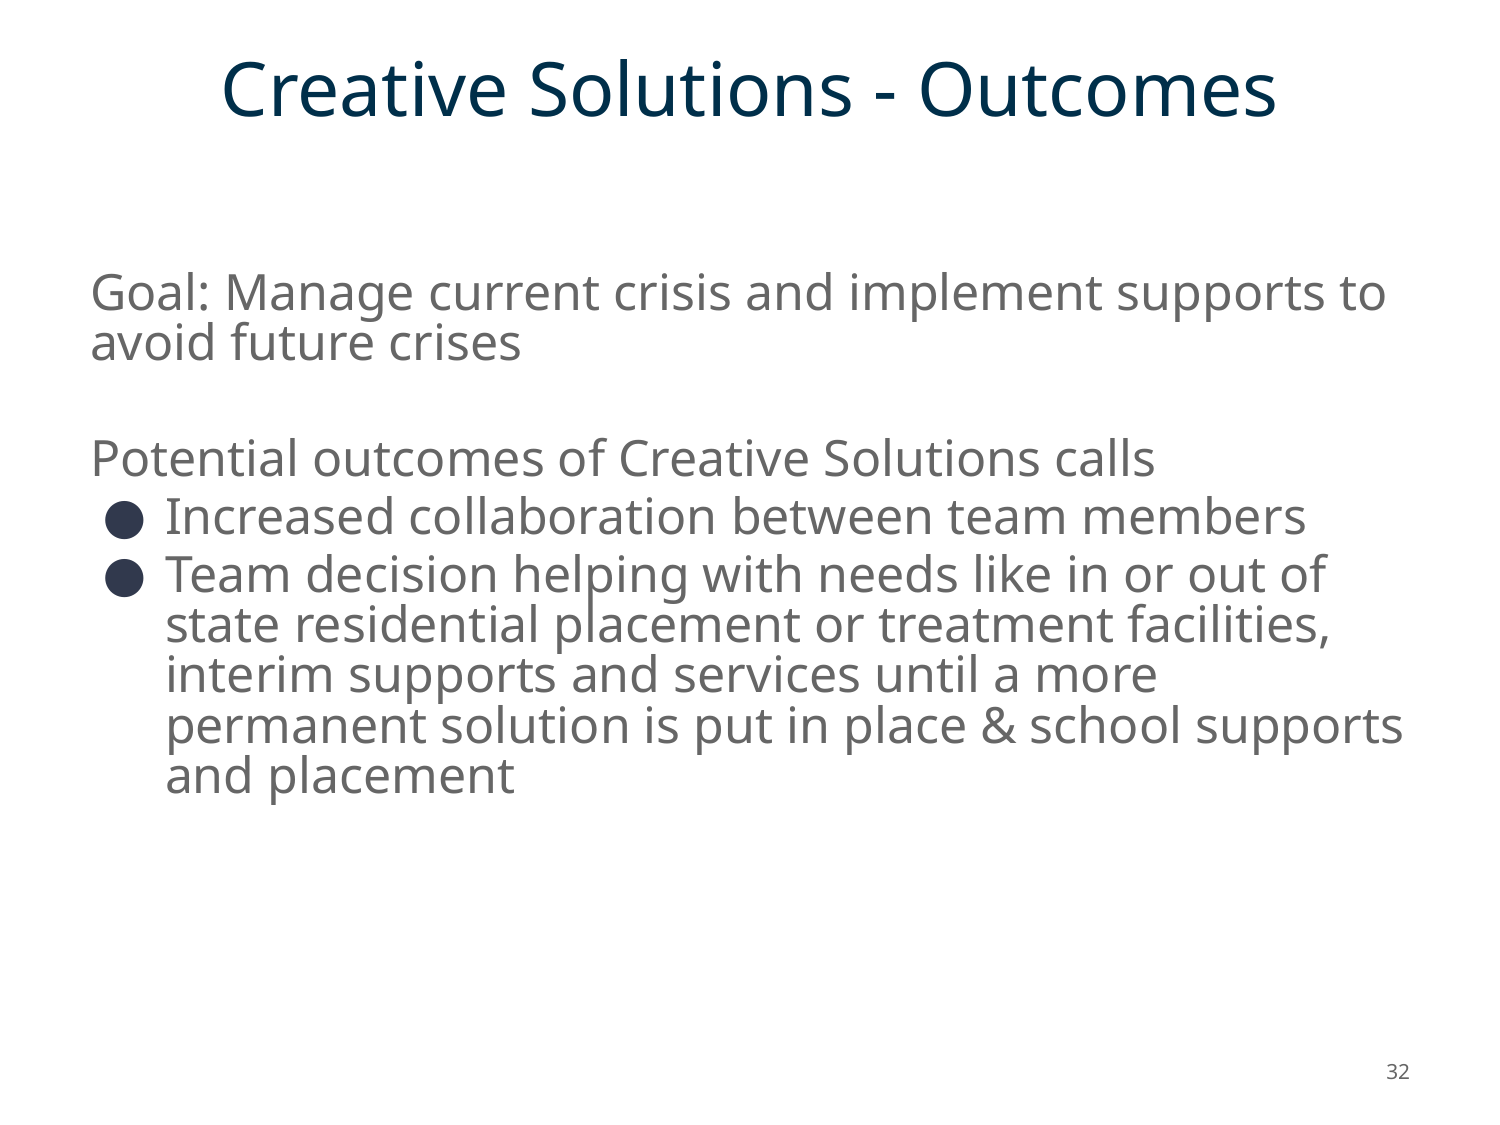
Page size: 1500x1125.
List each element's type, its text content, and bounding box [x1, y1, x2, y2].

slide_number ‹#› [1074, 1042, 1425, 1103]
title Creative Solutions - Outcomes [75, 45, 1425, 233]
list Goal: Manage current crisis and implement supports to avoid future crises Potential outcomes of Creative Solutions calls Increased collaboration between team members Team decision helping with needs like in or out of state residential placement or treatment facilities, interim supports and services until a more permanent solution is put in place & school supports and placement [75, 262, 1425, 1005]
